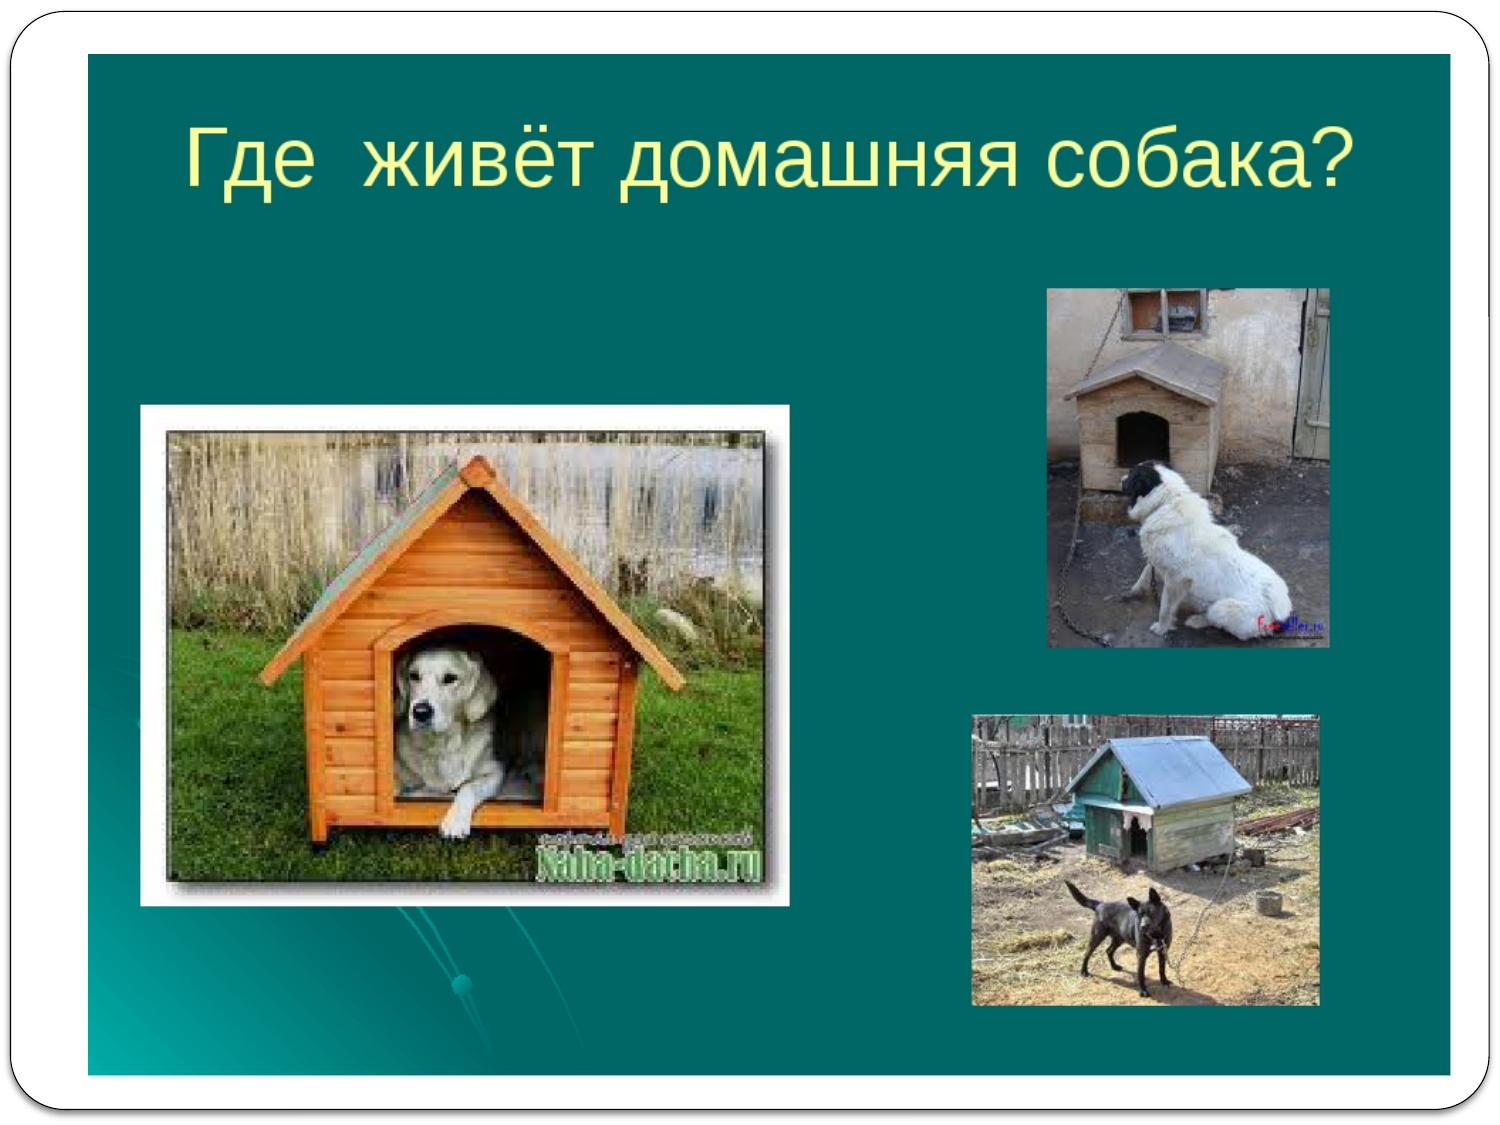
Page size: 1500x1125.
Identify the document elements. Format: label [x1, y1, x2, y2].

list [88, 54, 1452, 1077]
